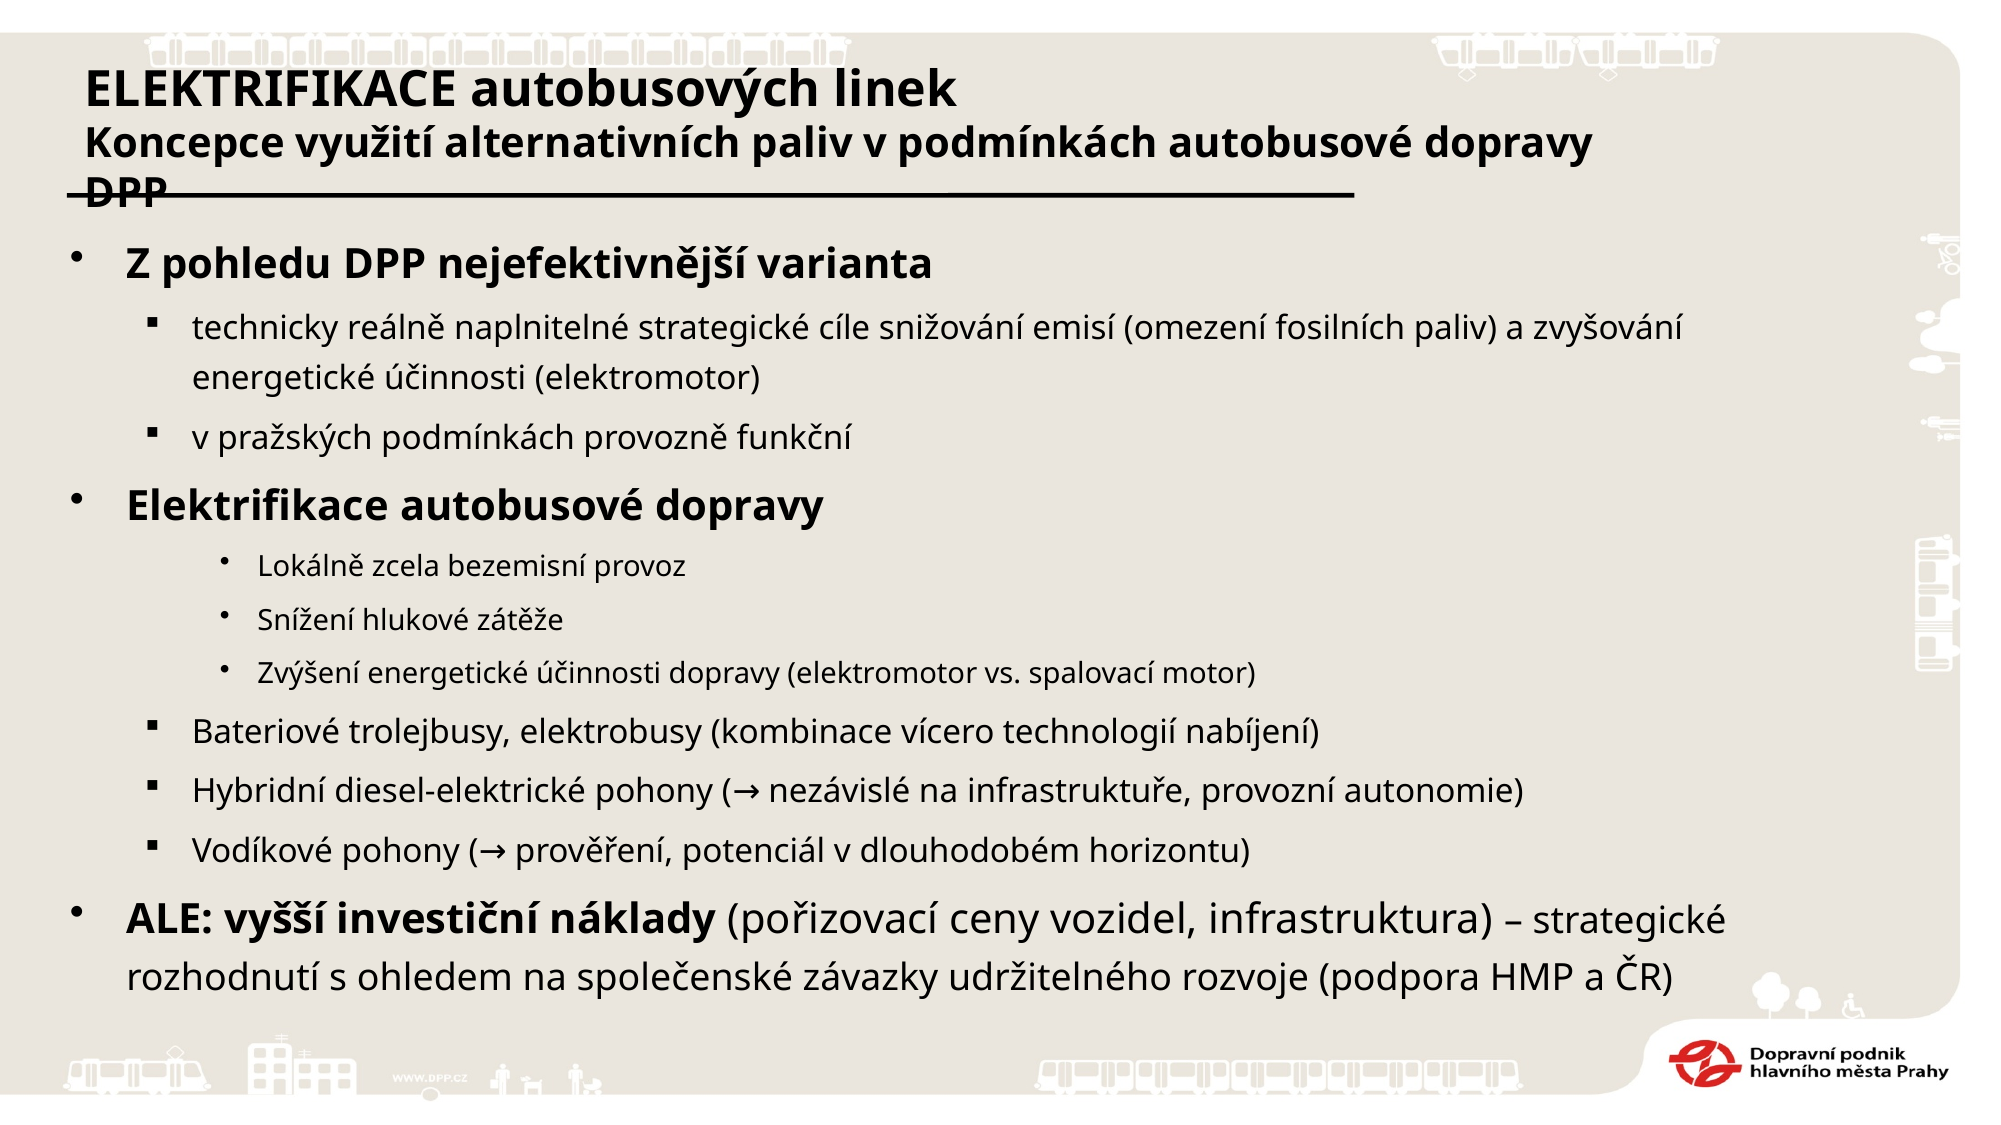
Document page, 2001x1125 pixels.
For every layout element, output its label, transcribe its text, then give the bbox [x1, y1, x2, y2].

text_box ELEKTRIFIKACE autobusových linek Koncepce využití alternativních paliv v podmínkách autobusové dopravy DPP [70, 78, 1618, 194]
picture [0, 0, 2001, 1125]
text_box Z pohledu DPP nejefektivnější varianta technicky reálně naplnitelné strategické cíle snižování emisí (omezení fosilních paliv) a zvyšování energetické účinnosti (elektromotor) v pražských podmínkách provozně funkční Elektrifikace autobusové dopravy Lokálně zcela bezemisní provoz Snížení hlukové zátěže Zvýšení energetické účinnosti dopravy (elektromotor vs. spalovací motor) Bateriové trolejbusy, elektrobusy (kombinace vícero technologií nabíjení) Hybridní diesel-elektrické pohony (→ nezávislé na infrastruktuře, provozní autonomie) Vodíkové pohony (→ prověření, potenciál v dlouhodobém horizontu) ALE: vyšší investiční náklady (pořizovací ceny vozidel, infrastruktura) – strategické rozhodnutí s ohledem na společenské závazky udržitelného rozvoje (podpora HMP a ČR) [55, 216, 1886, 1059]
